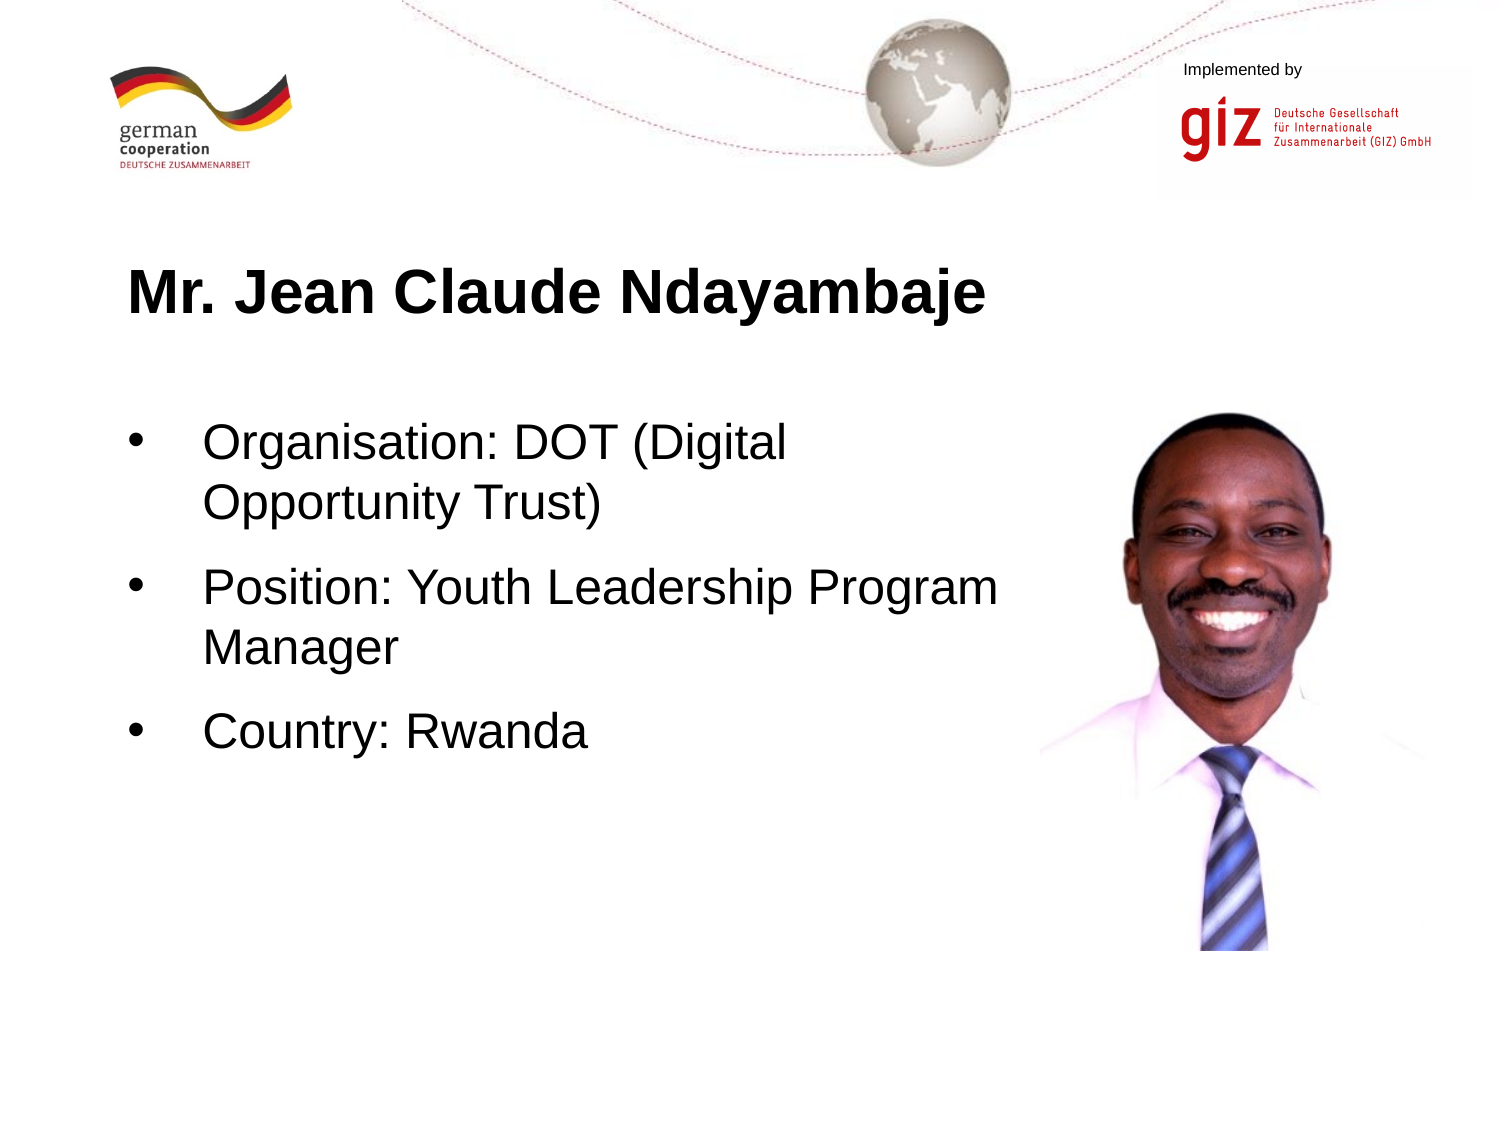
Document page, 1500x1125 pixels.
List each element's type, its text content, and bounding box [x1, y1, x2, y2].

title Mr. Jean Claude Ndayambaje [112, 243, 1388, 345]
picture [402, 0, 1500, 199]
picture [69, 51, 336, 220]
list Organisation: DOT (Digital Opportunity Trust) Position: Youth Leadership Program Manager Country: Rwanda [112, 401, 1058, 1028]
picture [1039, 401, 1427, 951]
